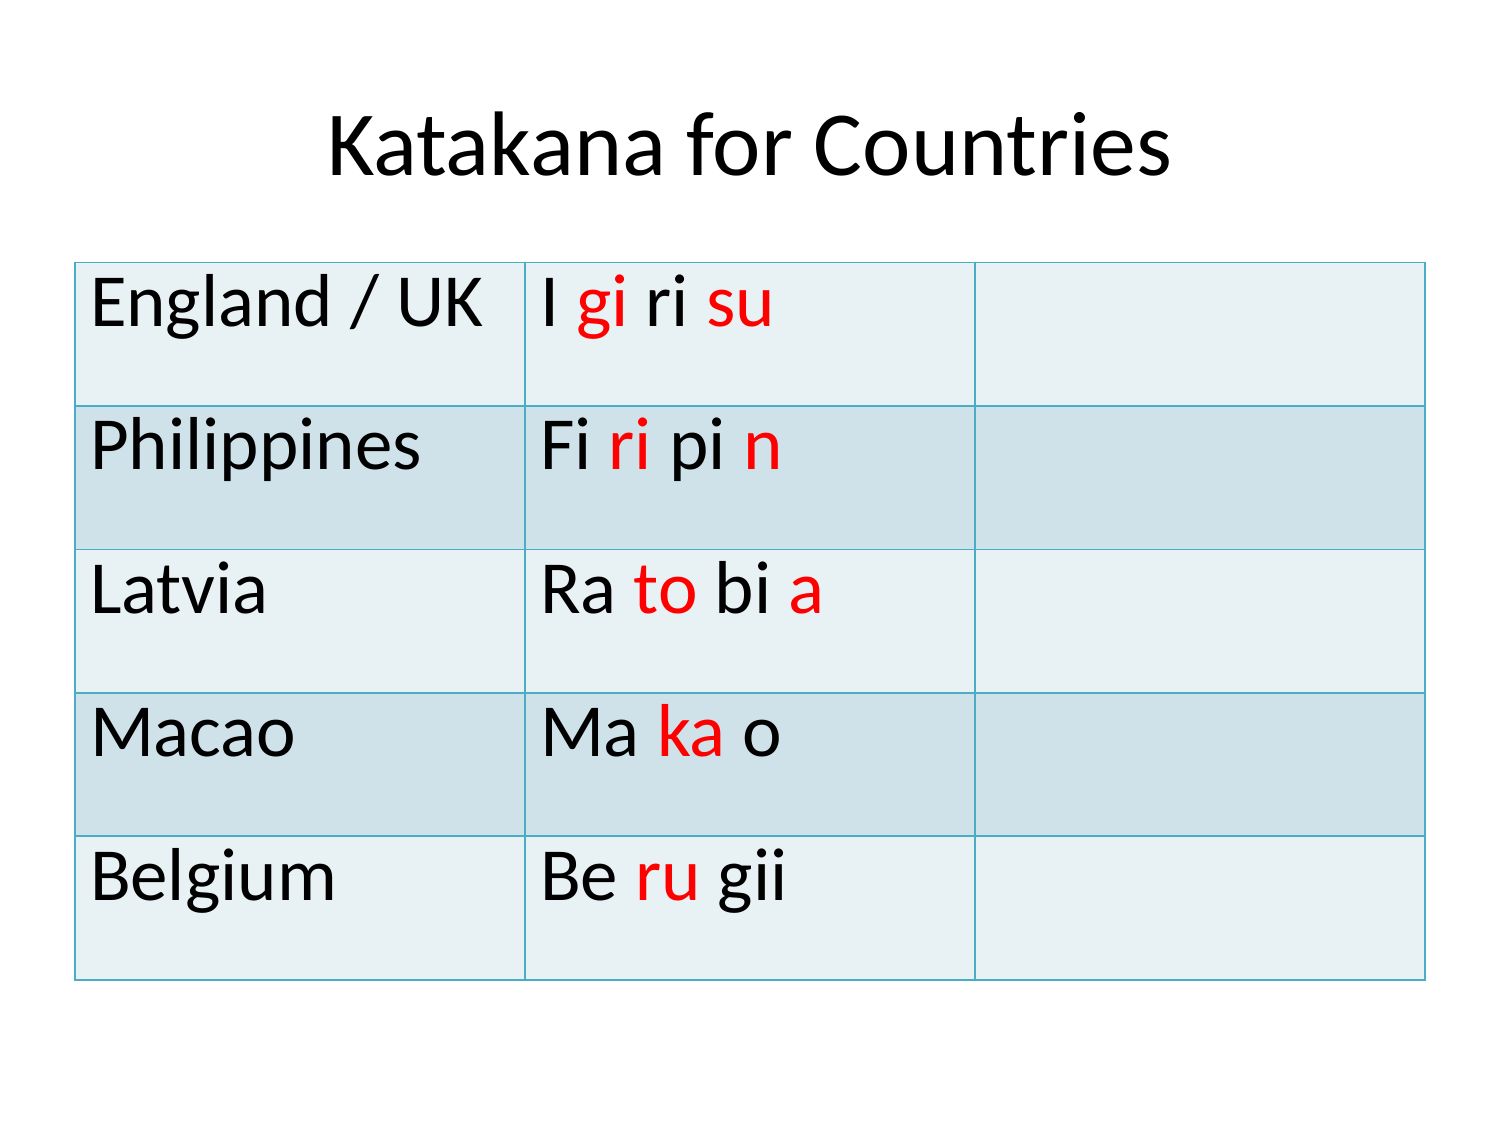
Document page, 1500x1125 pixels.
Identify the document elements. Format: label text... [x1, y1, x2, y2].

table_cell [976, 407, 1424, 549]
table_cell [976, 550, 1424, 692]
table_cell Fi ri pi n [526, 407, 974, 549]
title Katakana for Countries [75, 45, 1425, 233]
table_cell Macao [76, 694, 524, 835]
table_cell Ra to bi a [526, 550, 974, 692]
table_cell Be ru gii [526, 837, 974, 979]
table_cell Belgium [76, 837, 524, 979]
table_cell Latvia [76, 550, 524, 692]
table_cell Philippines [76, 407, 524, 549]
table_header I gi ri su [526, 263, 974, 405]
table_header [976, 263, 1424, 405]
table_cell Ma ka o [526, 694, 974, 835]
table_header England / UK [76, 263, 524, 405]
table_cell [976, 837, 1424, 979]
table_cell [976, 694, 1424, 835]
